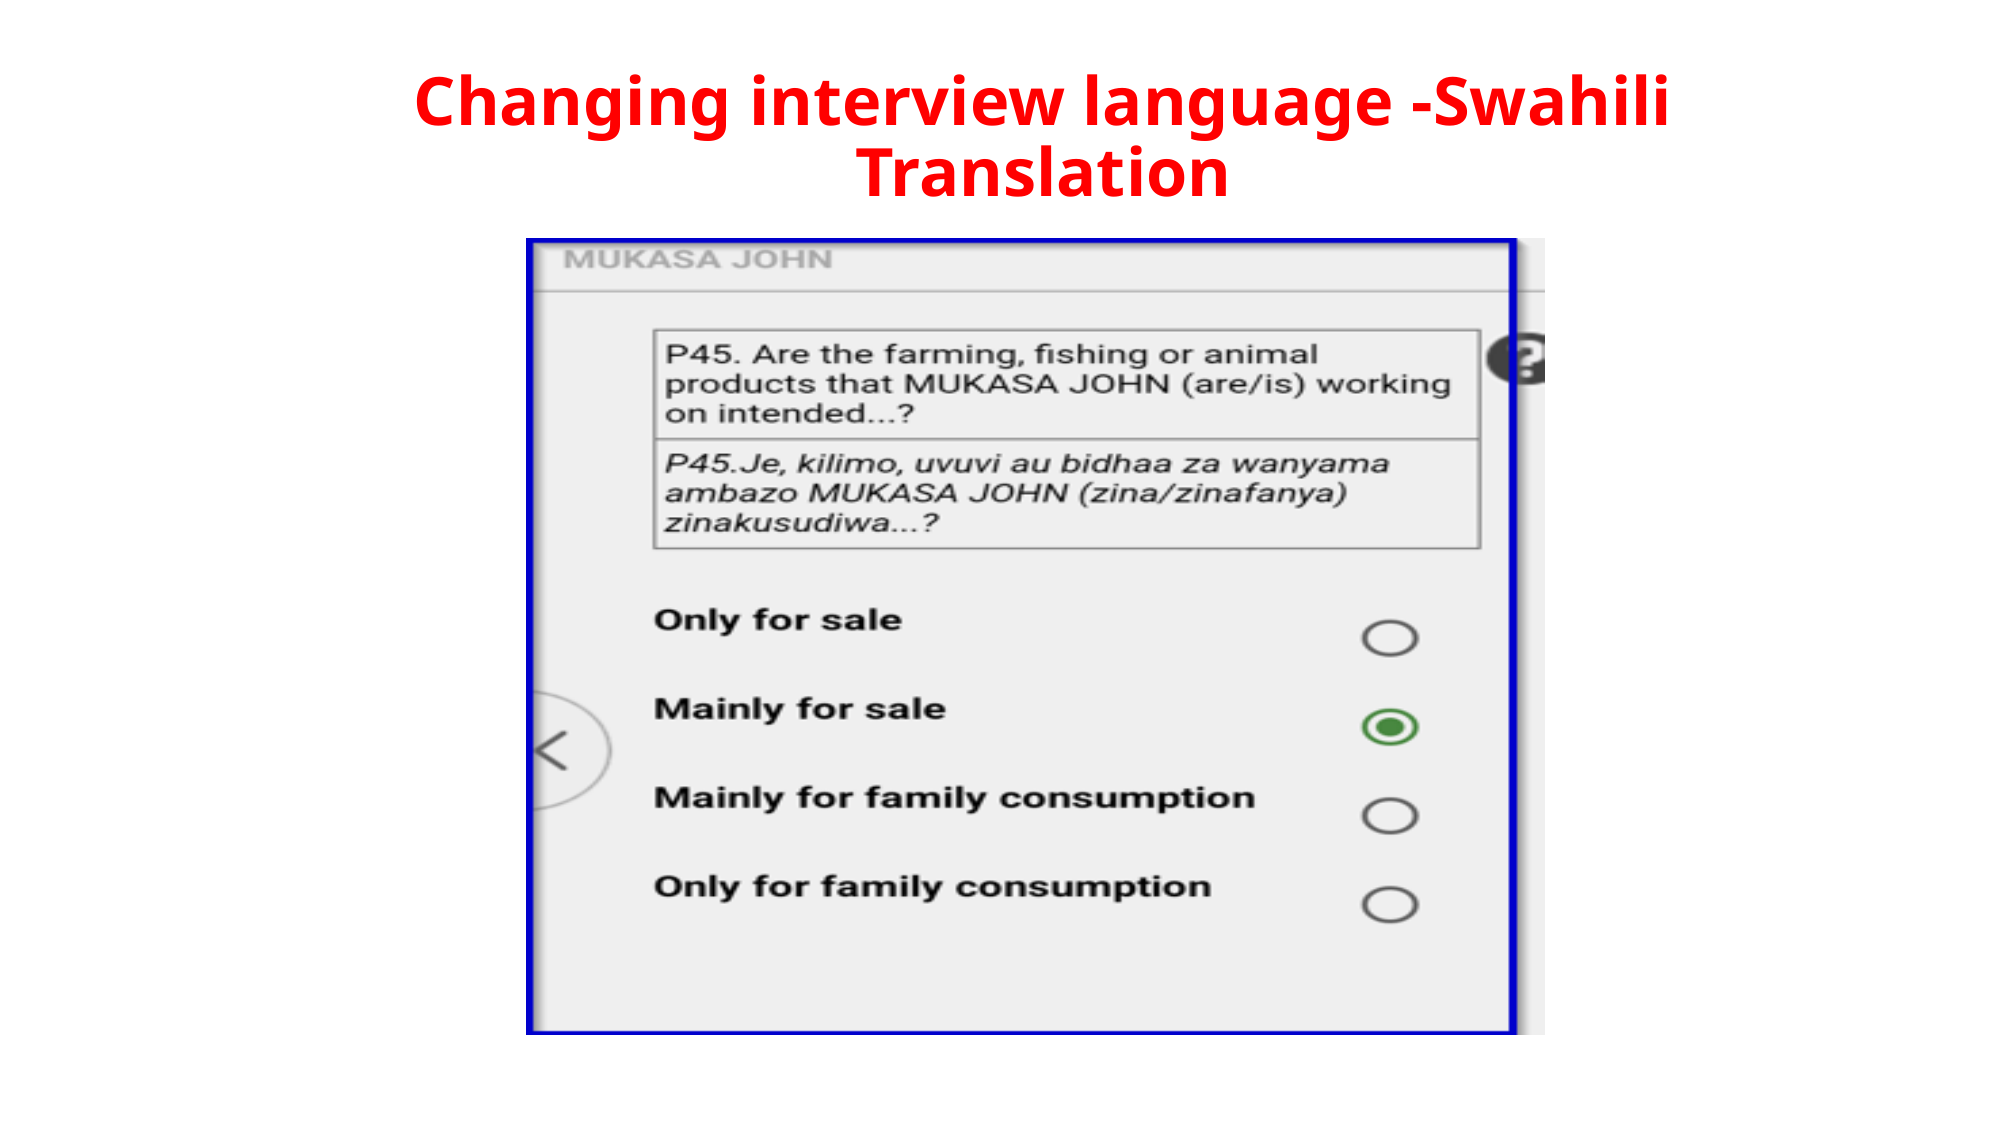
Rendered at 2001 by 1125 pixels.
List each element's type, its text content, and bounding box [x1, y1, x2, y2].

picture [525, 238, 1545, 1035]
text_box Changing interview language -Swahili Translation [223, 59, 1863, 196]
